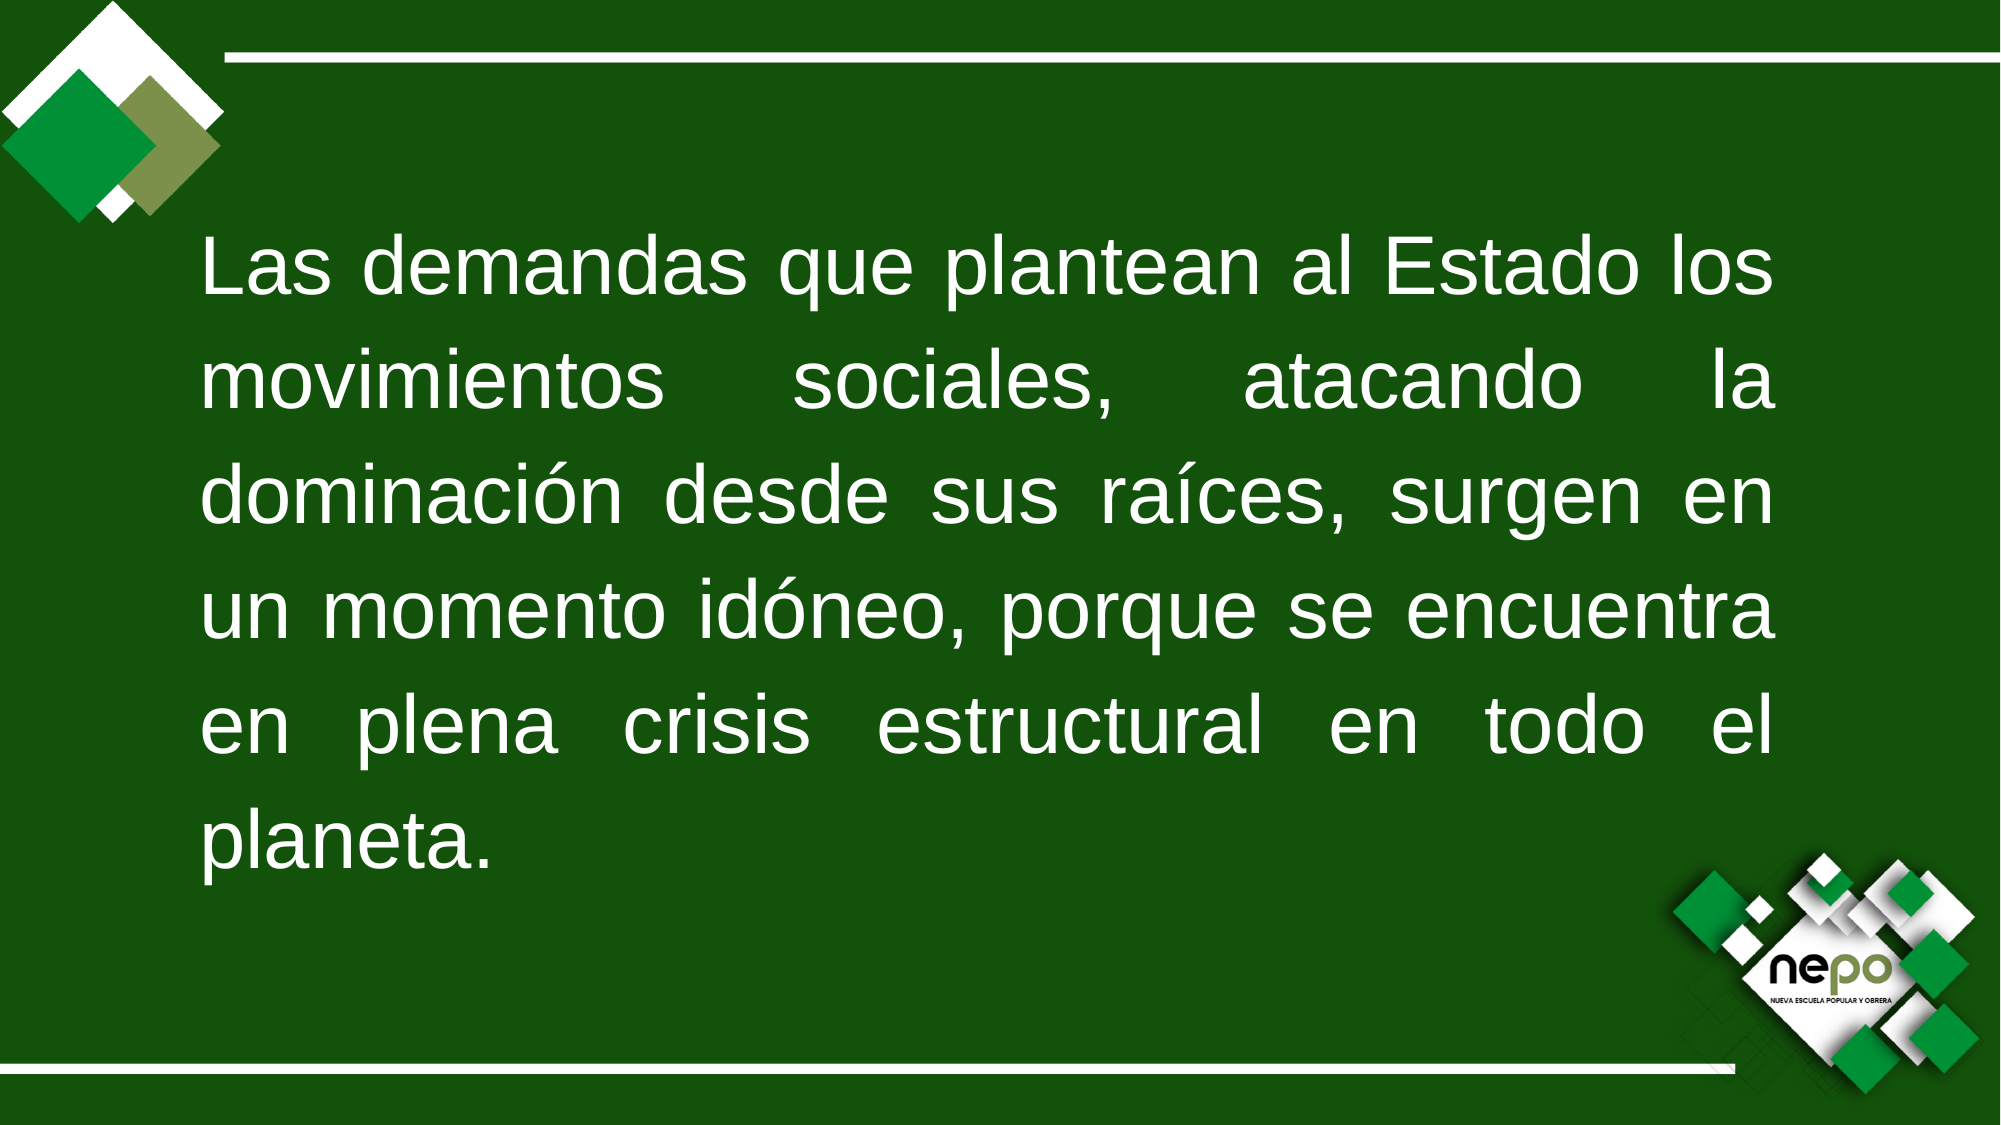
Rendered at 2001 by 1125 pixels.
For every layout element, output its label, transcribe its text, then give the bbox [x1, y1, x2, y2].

picture [0, 0, 2001, 1125]
text_box Las demandas que plantean al Estado los movimientos sociales, atacando la dominación desde sus raíces, surgen en un momento idóneo, porque se encuentra en plena crisis estructural en todo el planeta. [184, 188, 1791, 893]
